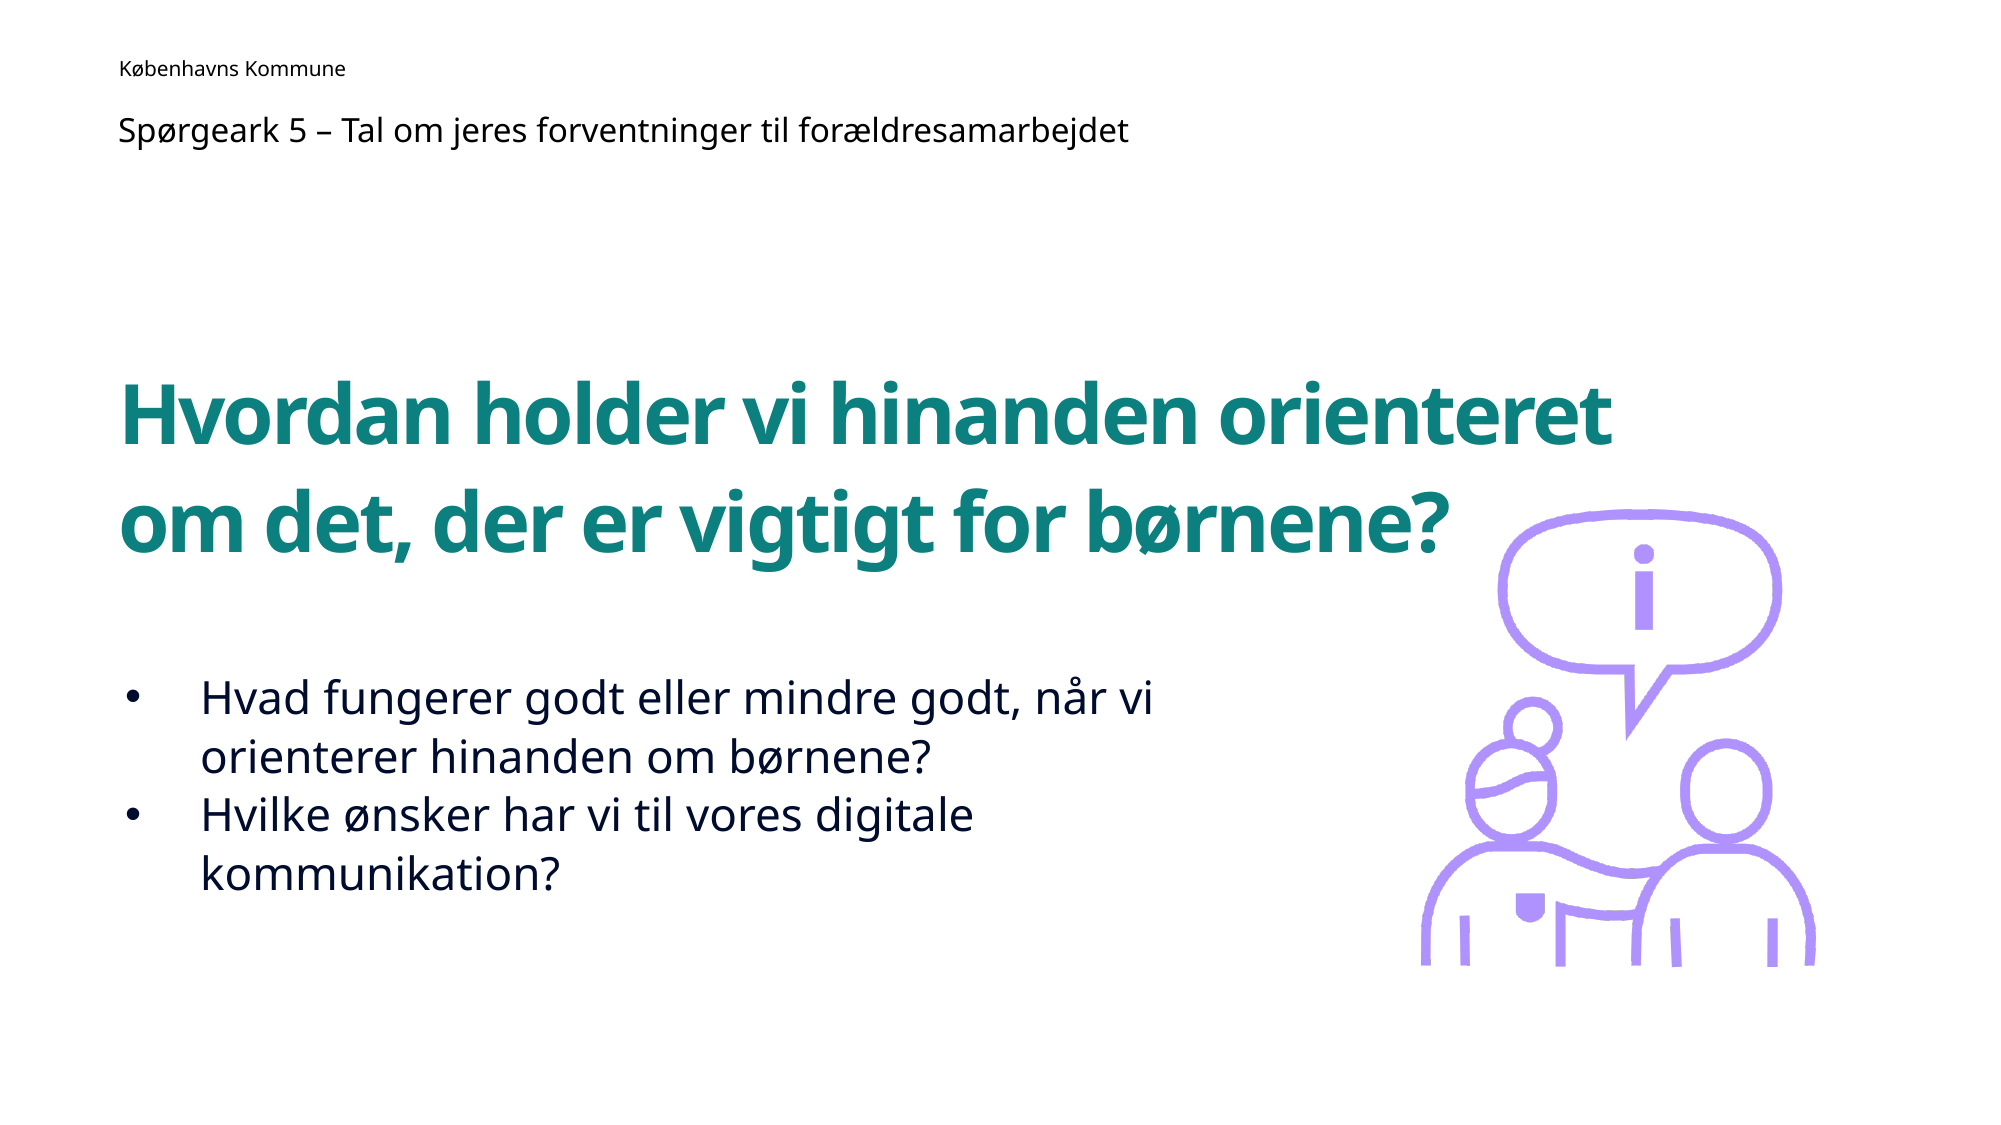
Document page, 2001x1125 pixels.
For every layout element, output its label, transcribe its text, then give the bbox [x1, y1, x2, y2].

title Hvordan holder vi hinanden orienteret om det, der er vigtigt for børnene? [118, 302, 1747, 569]
list Hvad fungerer godt eller mindre godt, når vi orienterer hinanden om børnene? Hvilke ønsker har vi til vores digitale kommunikation? [125, 664, 1220, 947]
list Spørgeark 5 – Tal om jeres forventninger til forældresamarbejdet [118, 108, 1278, 169]
picture [1406, 508, 1850, 969]
